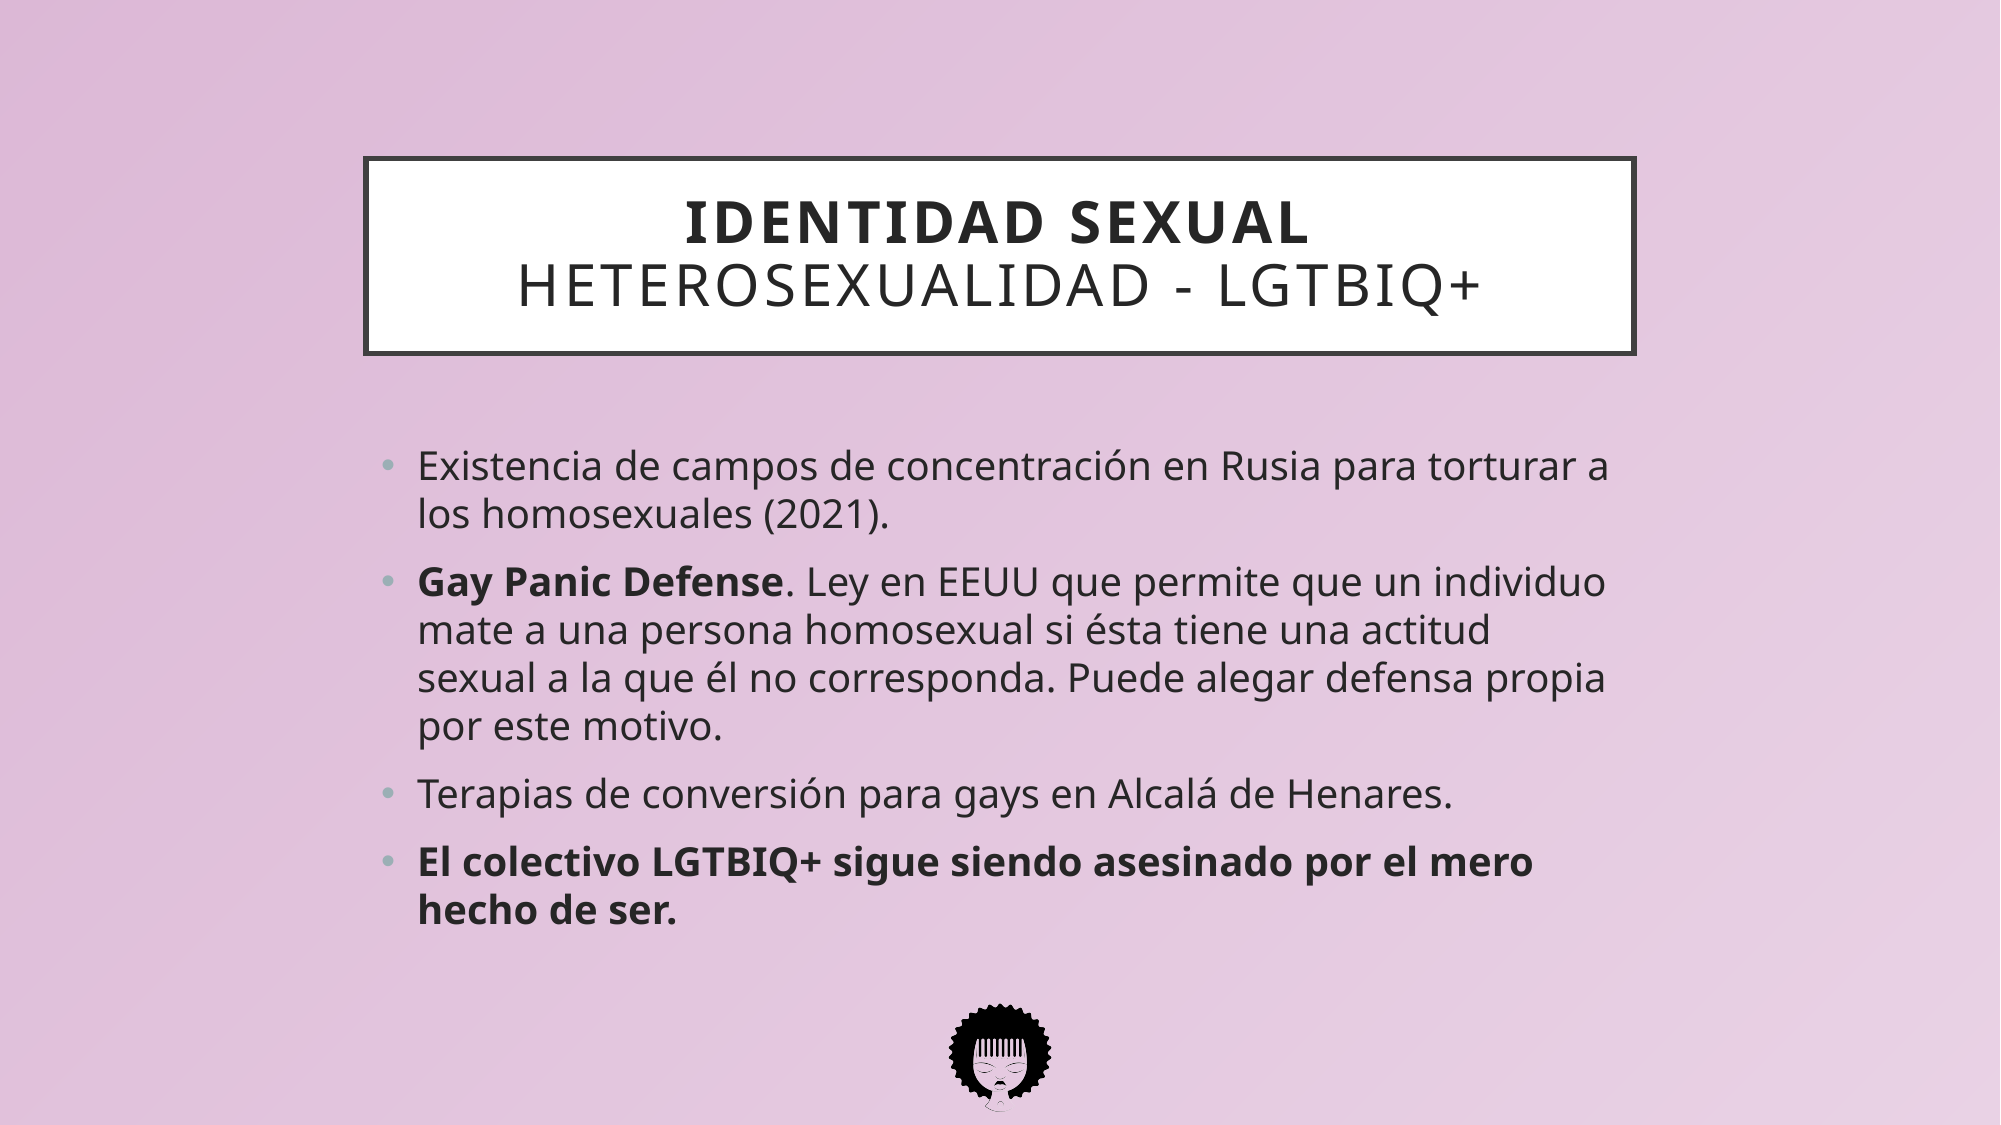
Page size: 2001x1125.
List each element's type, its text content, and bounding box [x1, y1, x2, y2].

picture [942, 1000, 1058, 1115]
title IDENTIDAD SEXUAL Heterosexualidad - lgtbiq+ [363, 156, 1637, 356]
list Existencia de campos de concentración en Rusia para torturar a los homosexuales (2021). Gay Panic Defense. Ley en EEUU que permite que un individuo mate a una persona homosexual si ésta tiene una actitud sexual a la que él no corresponda. Puede alegar defensa propia por este motivo. Terapias de conversión para gays en Alcalá de Henares. El colectivo LGTBIQ+ sigue siendo asesinado por el mero hecho de ser. [366, 432, 1634, 942]
